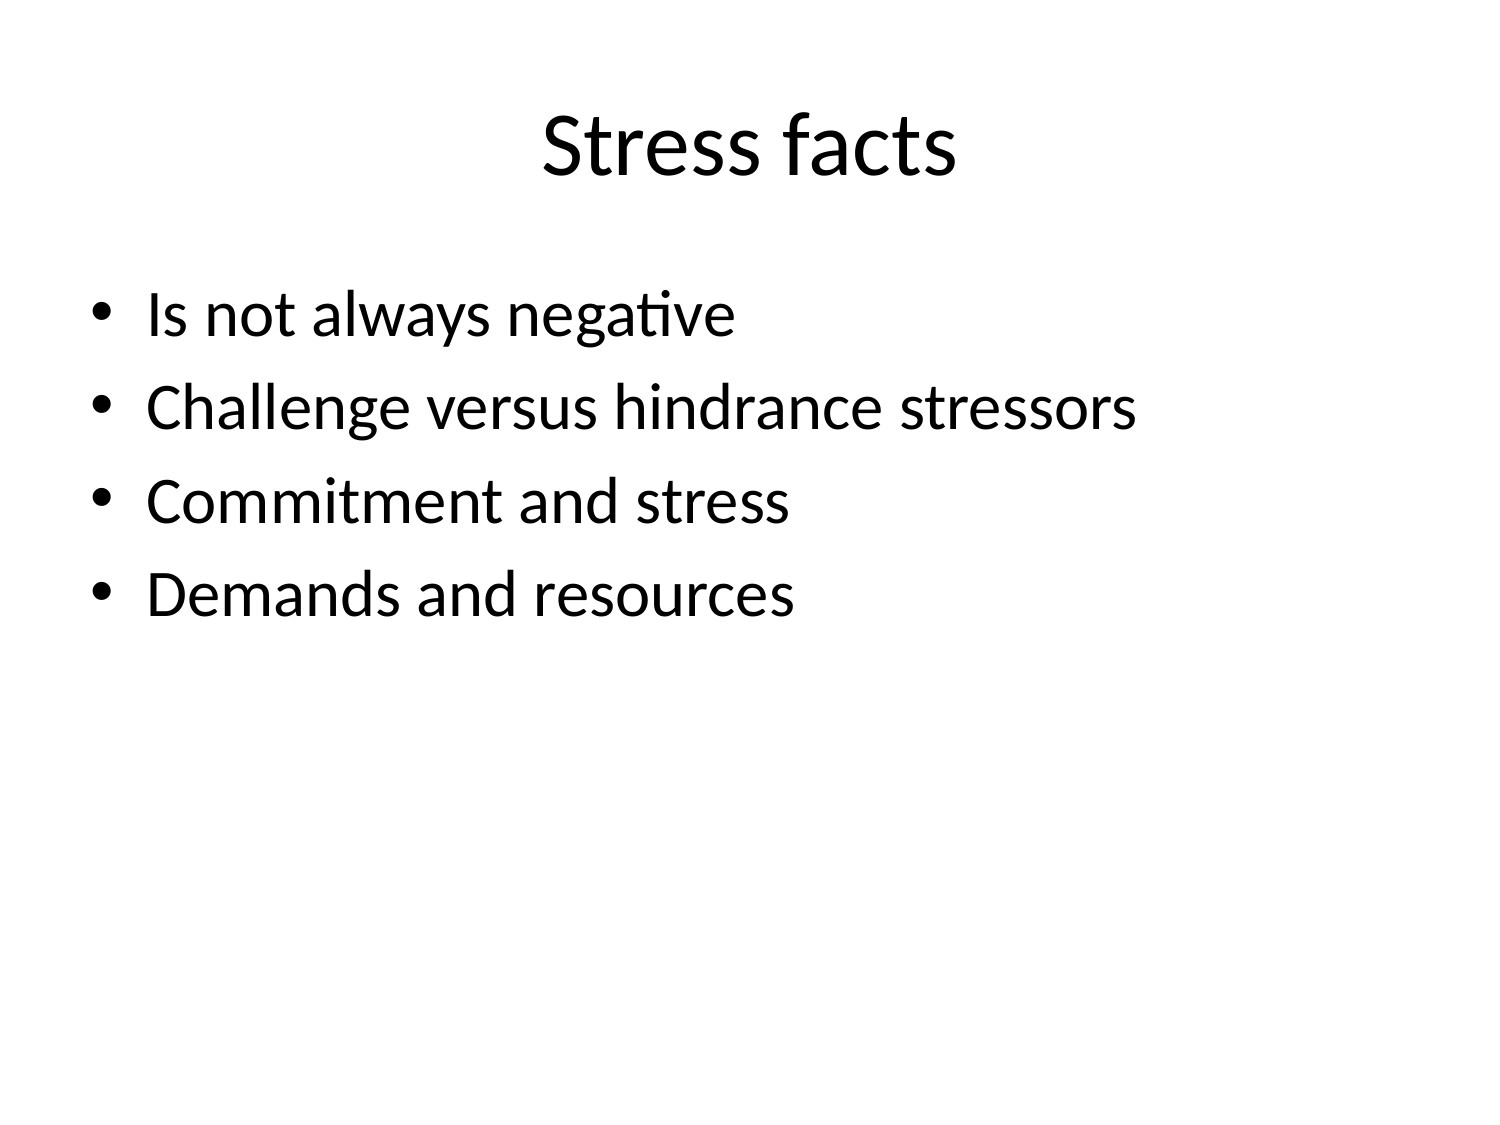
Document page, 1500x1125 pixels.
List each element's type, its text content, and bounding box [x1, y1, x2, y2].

title Stress facts [75, 45, 1425, 233]
list Is not always negative Challenge versus hindrance stressors Commitment and stress Demands and resources [75, 262, 1425, 1005]
